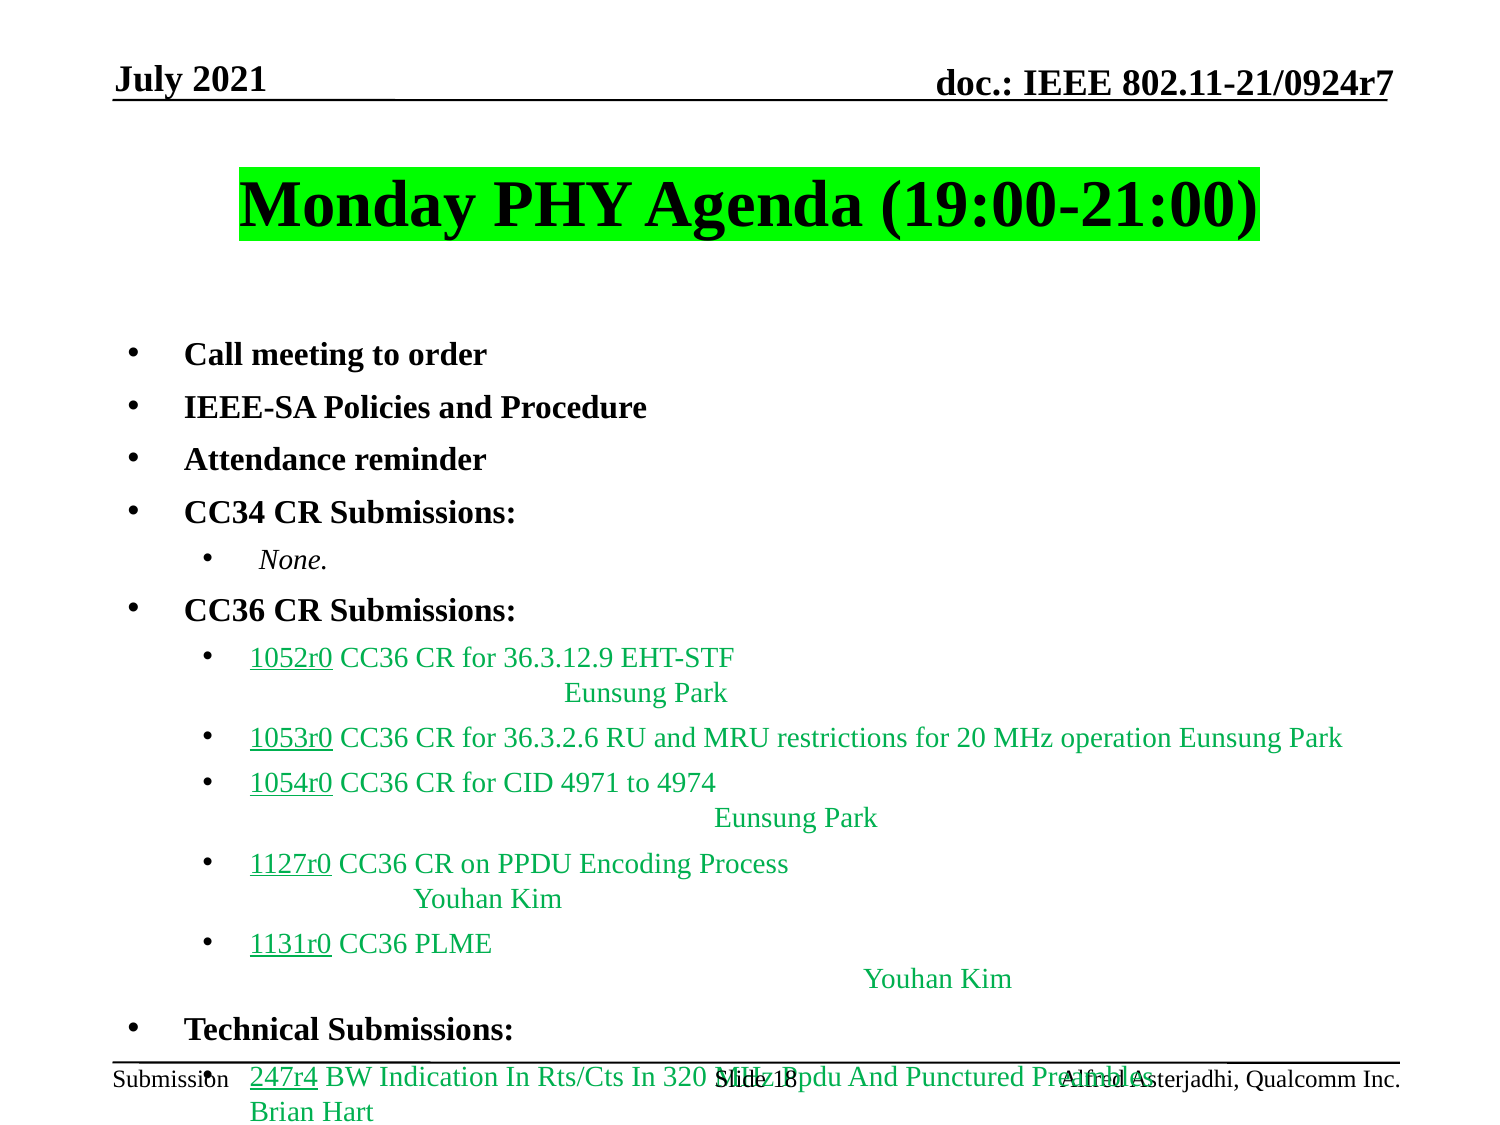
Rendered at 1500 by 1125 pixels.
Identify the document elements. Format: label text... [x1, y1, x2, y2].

slide_number Slide 18 [712, 1061, 800, 1123]
list Call meeting to order IEEE-SA Policies and Procedure Attendance reminder CC34 CR Submissions: None. CC36 CR Submissions: 1052r0 CC36 CR for 36.3.12.9 EHT-STF Eunsung Park 1053r0 CC36 CR for 36.3.2.6 RU and MRU restrictions for 20 MHz operation Eunsung Park 1054r0 CC36 CR for CID 4971 to 4974 Eunsung Park 1127r0 CC36 CR on PPDU Encoding Process Youhan Kim 1131r0 CC36 PLME Youhan Kim Technical Submissions: 247r4 BW Indication In Rts/Cts In 320 MHz Ppdu And Punctured Preambles Brian Hart AoB: Recess [112, 324, 1388, 1063]
title Monday PHY Agenda (19:00-21:00) [112, 112, 1388, 288]
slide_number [114, 54, 423, 100]
footer Alfred Asterjadhi, Qualcomm Inc. [878, 1061, 1402, 1093]
